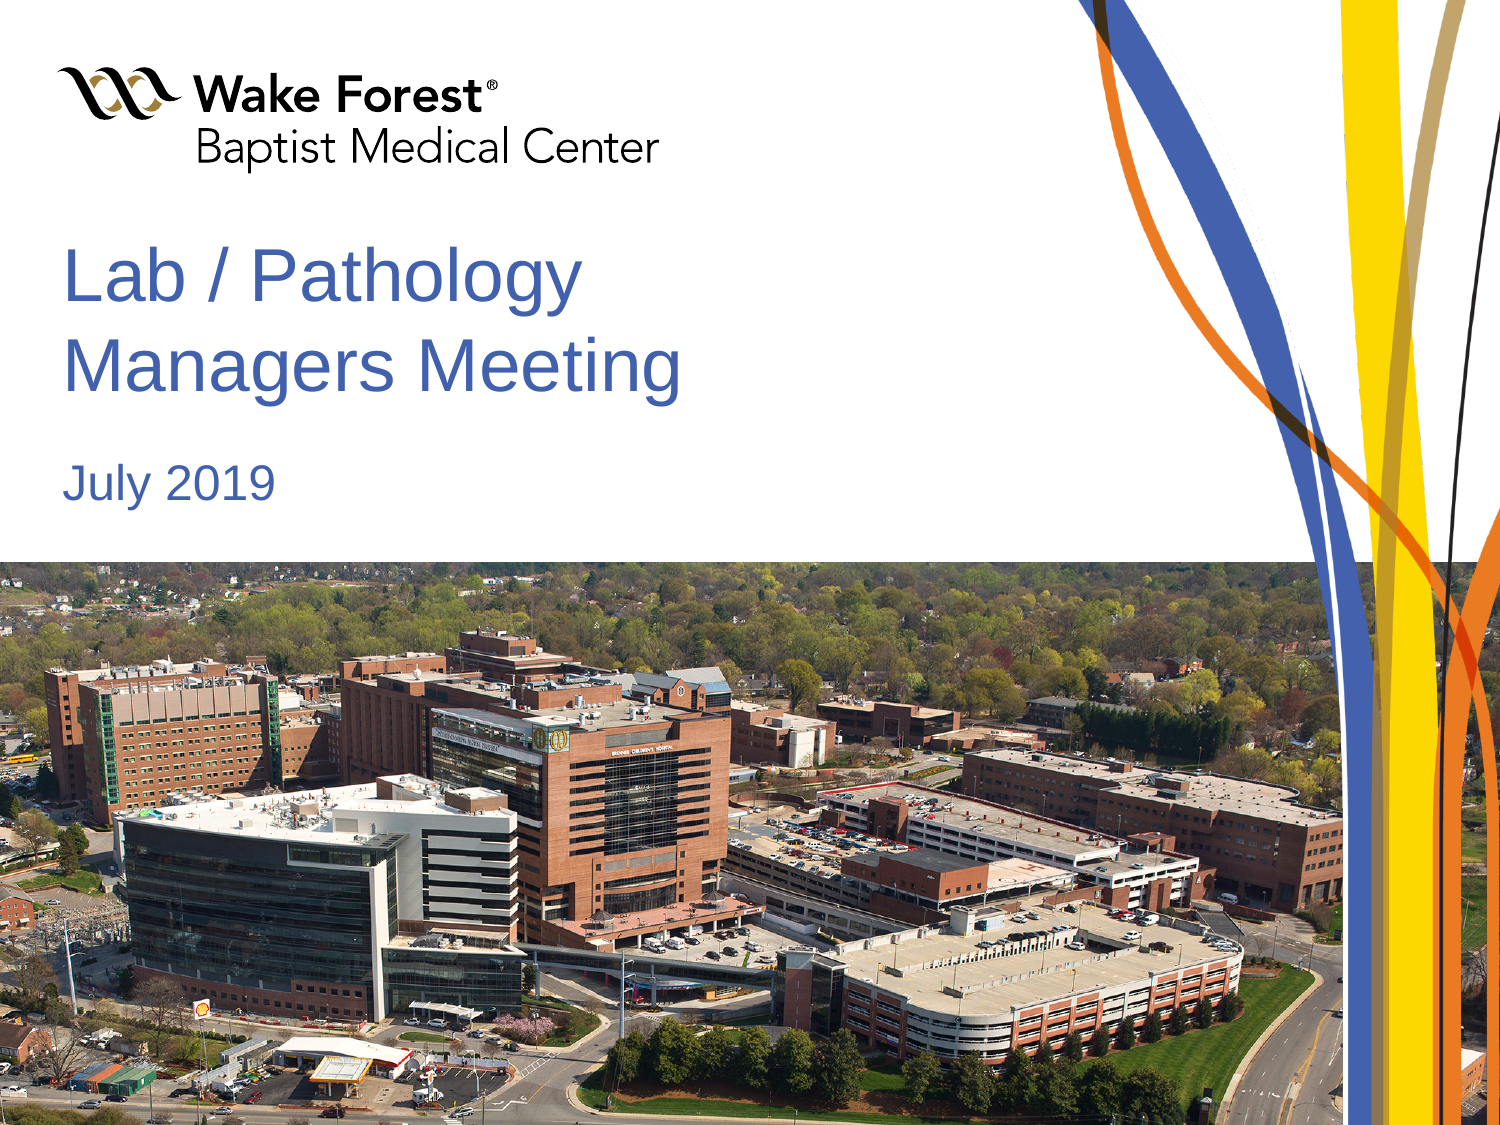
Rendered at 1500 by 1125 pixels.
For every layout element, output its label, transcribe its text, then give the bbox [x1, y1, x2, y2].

subtitle July 2019 [62, 450, 1037, 511]
picture [0, 0, 1500, 1125]
title Lab / Pathology Managers Meeting [62, 224, 1149, 407]
